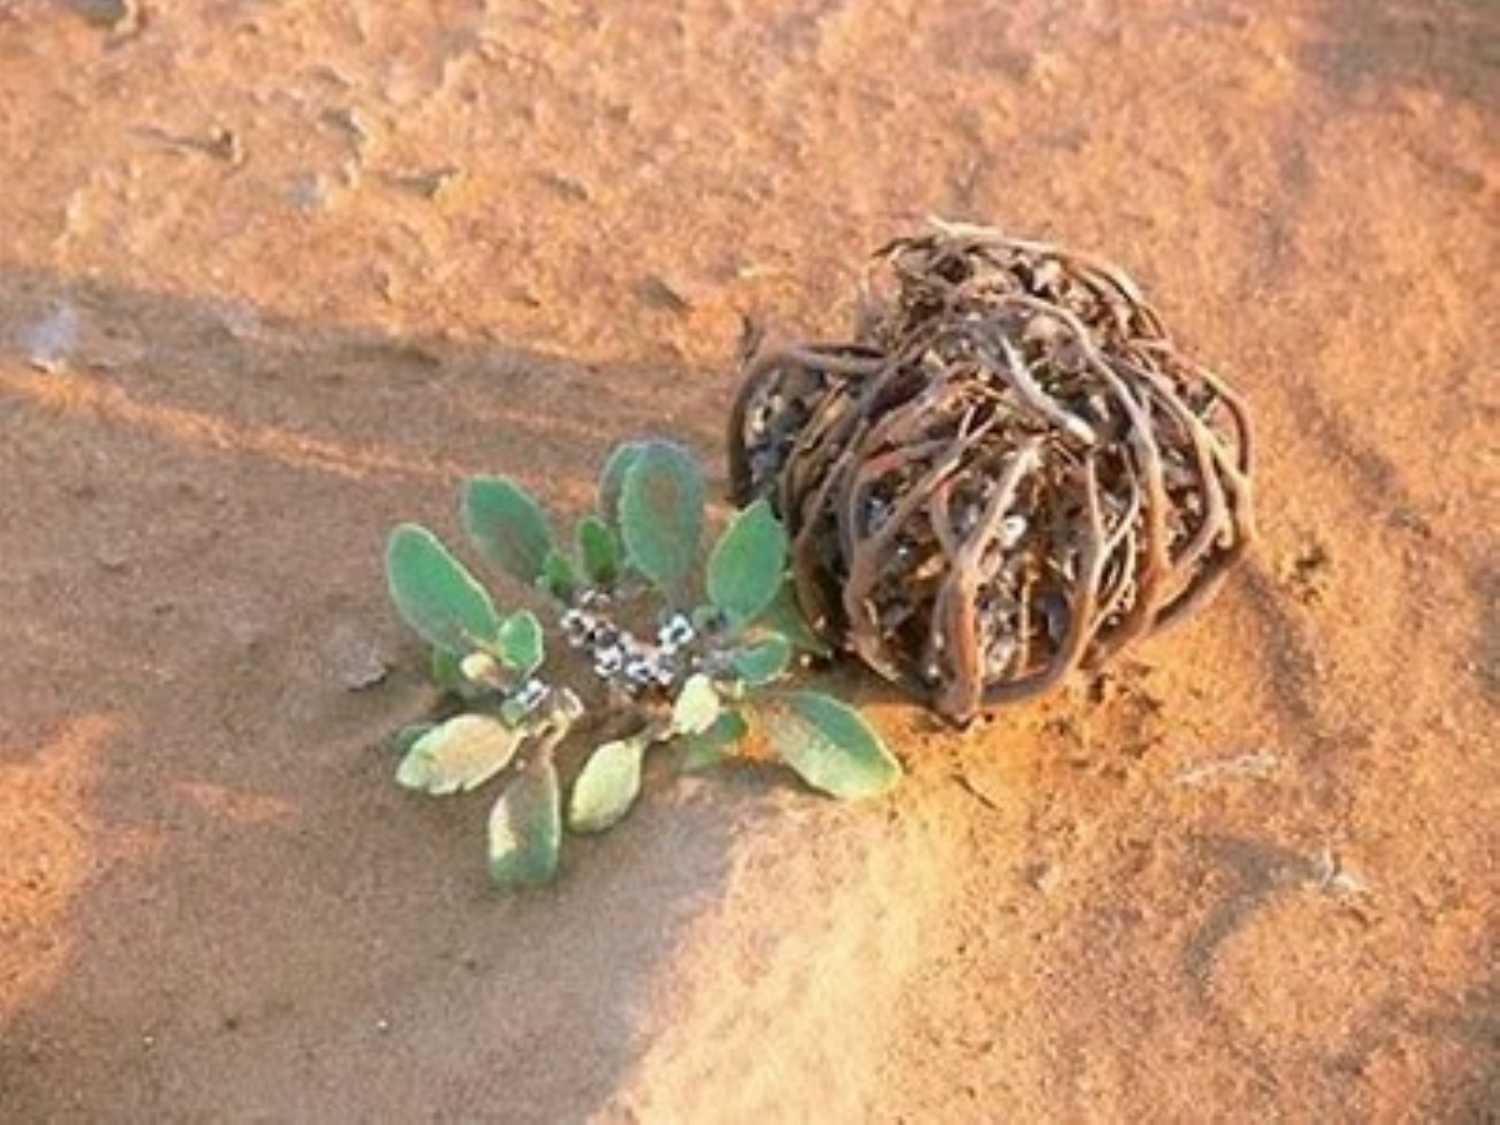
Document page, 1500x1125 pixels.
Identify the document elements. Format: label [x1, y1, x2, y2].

list [0, 0, 1500, 1125]
